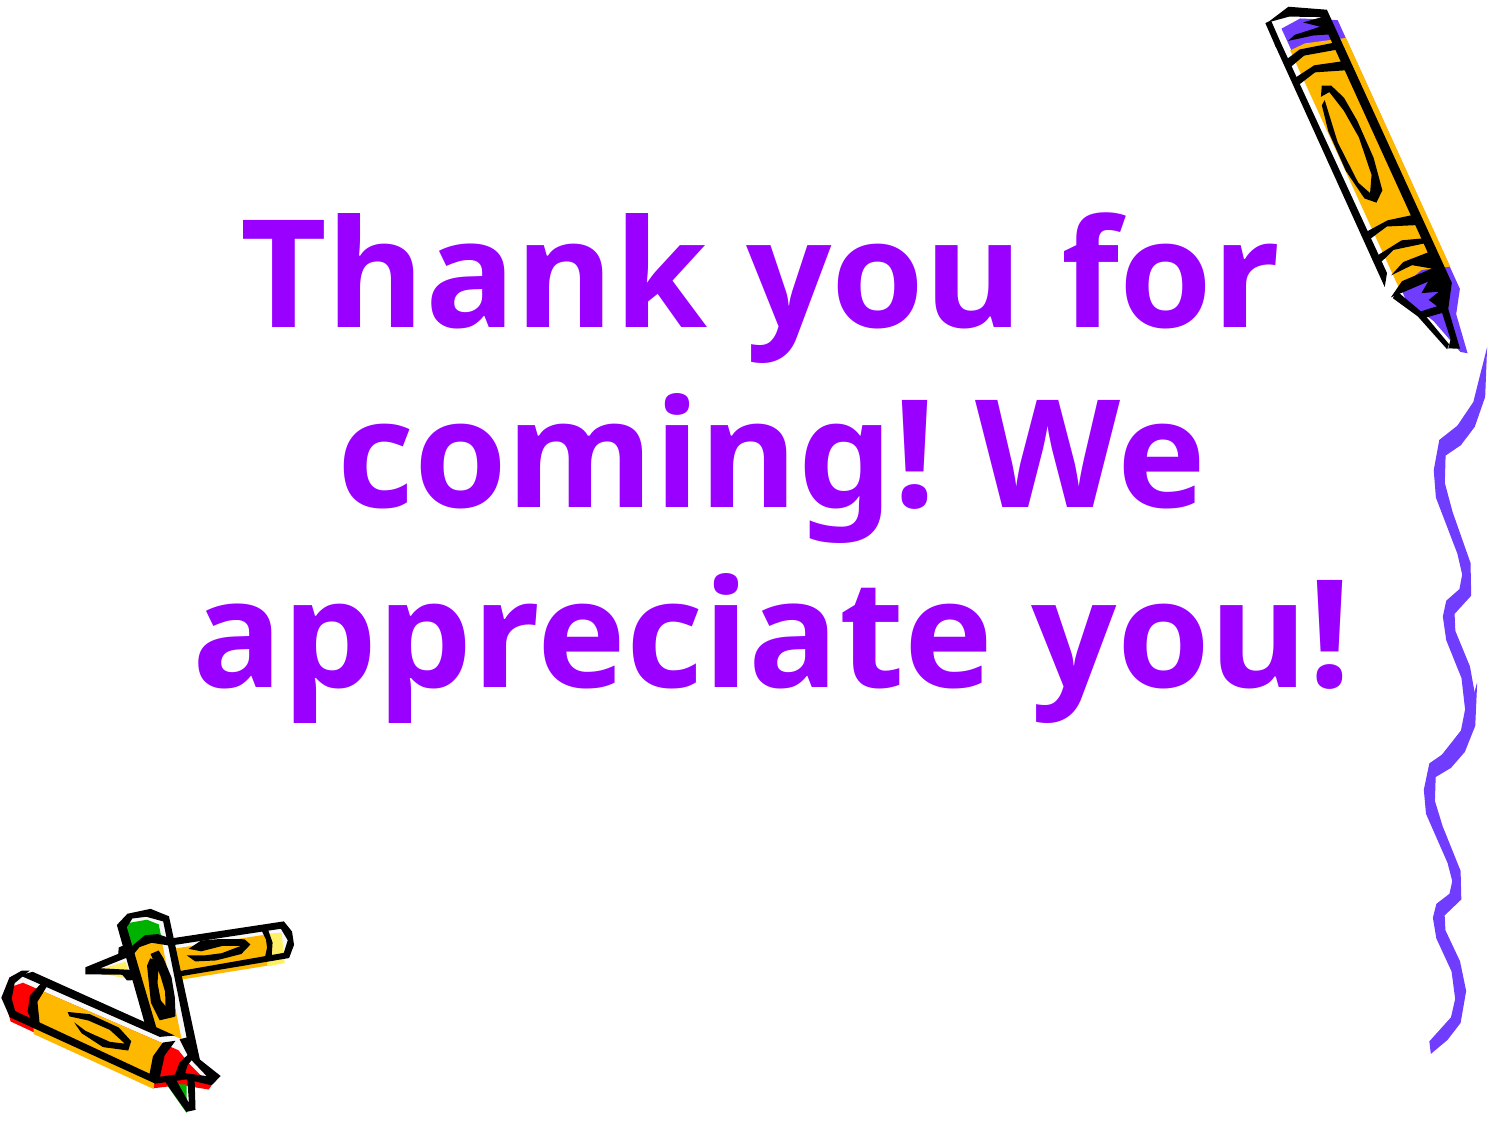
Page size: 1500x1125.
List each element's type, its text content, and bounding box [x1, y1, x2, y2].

list Thank you for coming! We appreciate you! [112, 162, 1375, 901]
